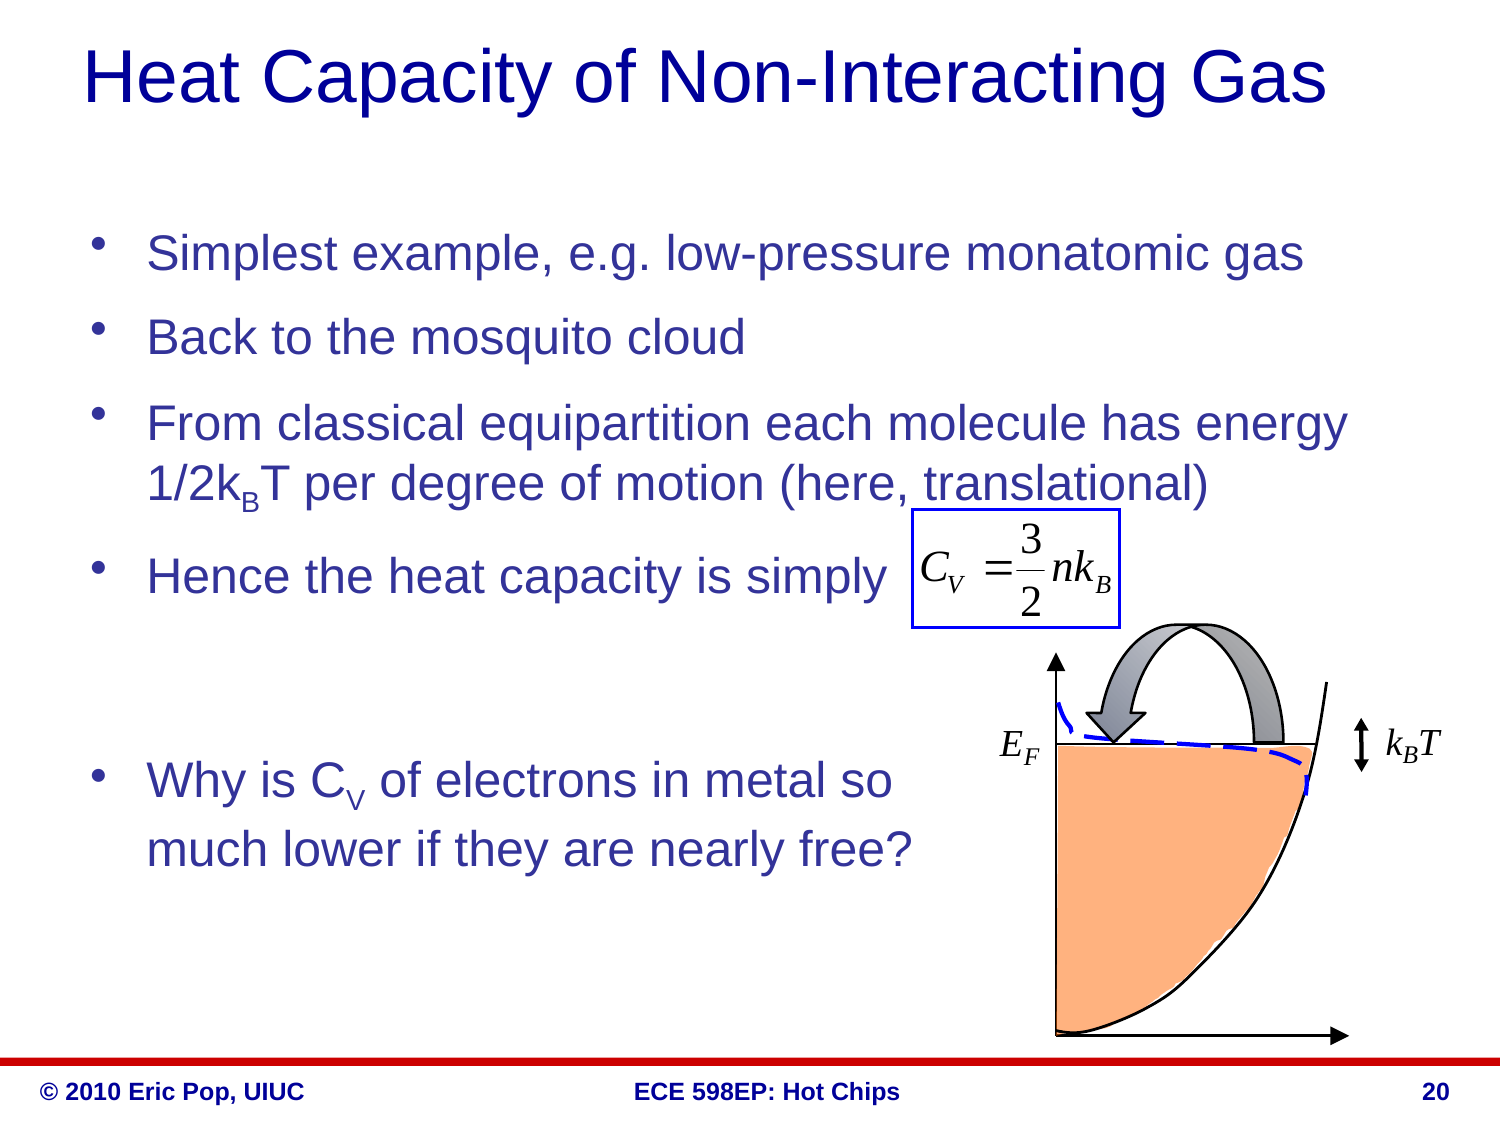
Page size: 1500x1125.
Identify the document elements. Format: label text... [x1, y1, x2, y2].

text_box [913, 510, 1119, 627]
picture [975, 632, 1463, 1056]
slide_number 20 [1362, 1075, 1451, 1106]
text_box Why is CV of electrons in metal so much lower if they are nearly free? [74, 740, 954, 902]
list Simplest example, e.g. low-pressure monatomic gas Back to the mosquito cloud From classical equipartition each molecule has energy 1/2kBT per degree of motion (here, translational) Hence the heat capacity is simply [74, 212, 1426, 652]
title Heat Capacity of Non-Interacting Gas [66, 20, 1418, 127]
text_box [1153, 624, 1228, 630]
